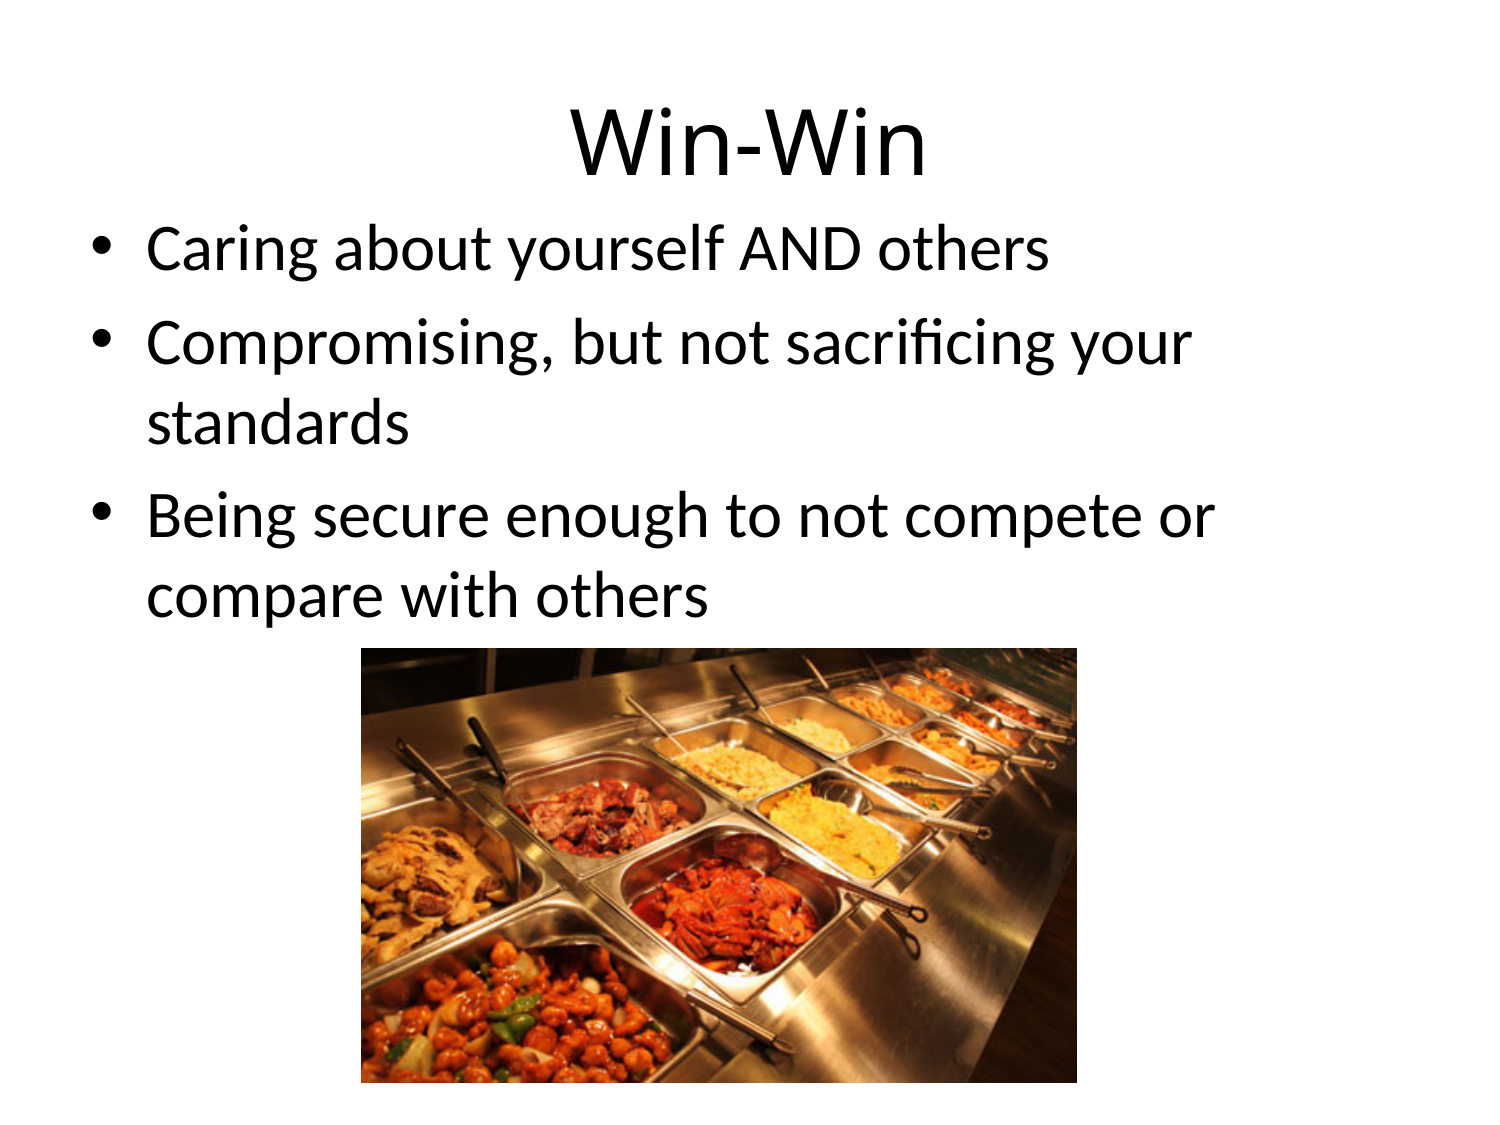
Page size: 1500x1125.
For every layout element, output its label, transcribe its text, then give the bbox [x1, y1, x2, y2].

list Caring about yourself AND others Compromising, but not sacrificing your standards Being secure enough to not compete or compare with others [75, 196, 1425, 940]
title Win-Win [75, 45, 1425, 196]
picture [360, 648, 1077, 1084]
